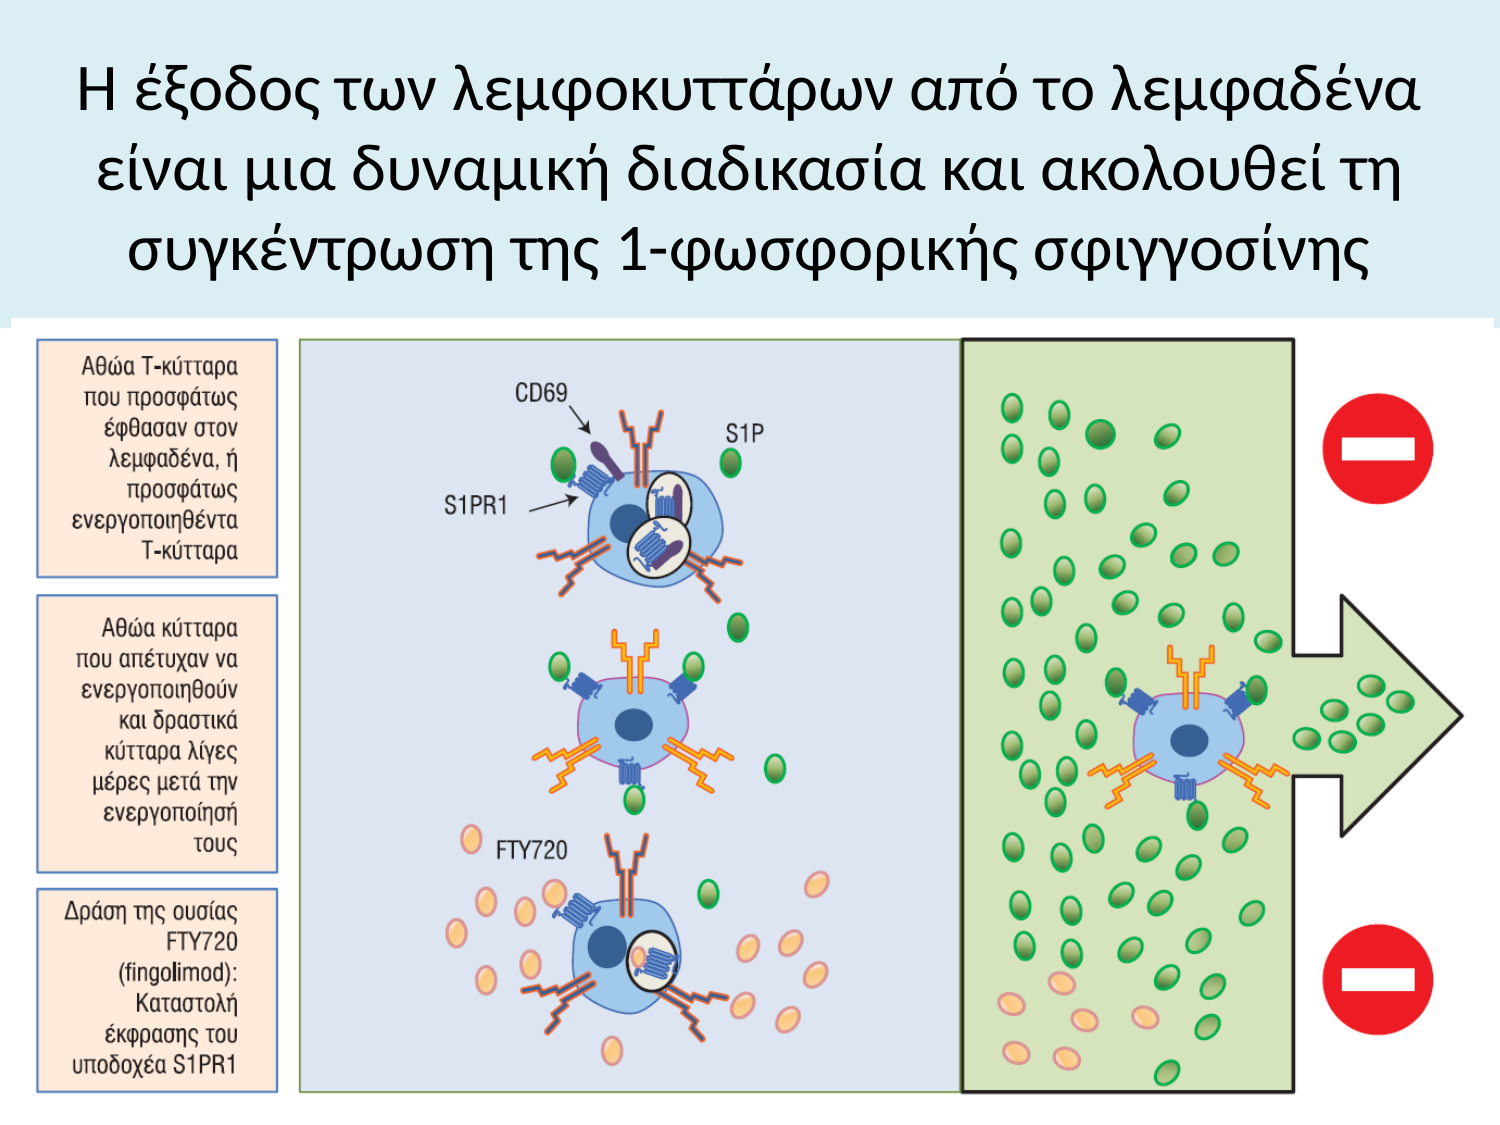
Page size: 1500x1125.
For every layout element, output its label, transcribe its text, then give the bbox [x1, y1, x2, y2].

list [11, 318, 1494, 1114]
title Η έξοδος των λεμφοκυττάρων από το λεμφαδένα είναι μια δυναμική διαδικασία και ακολουθεί τη συγκέντρωση της 1-φωσφορικής σφιγγοσίνης [0, 0, 1500, 329]
